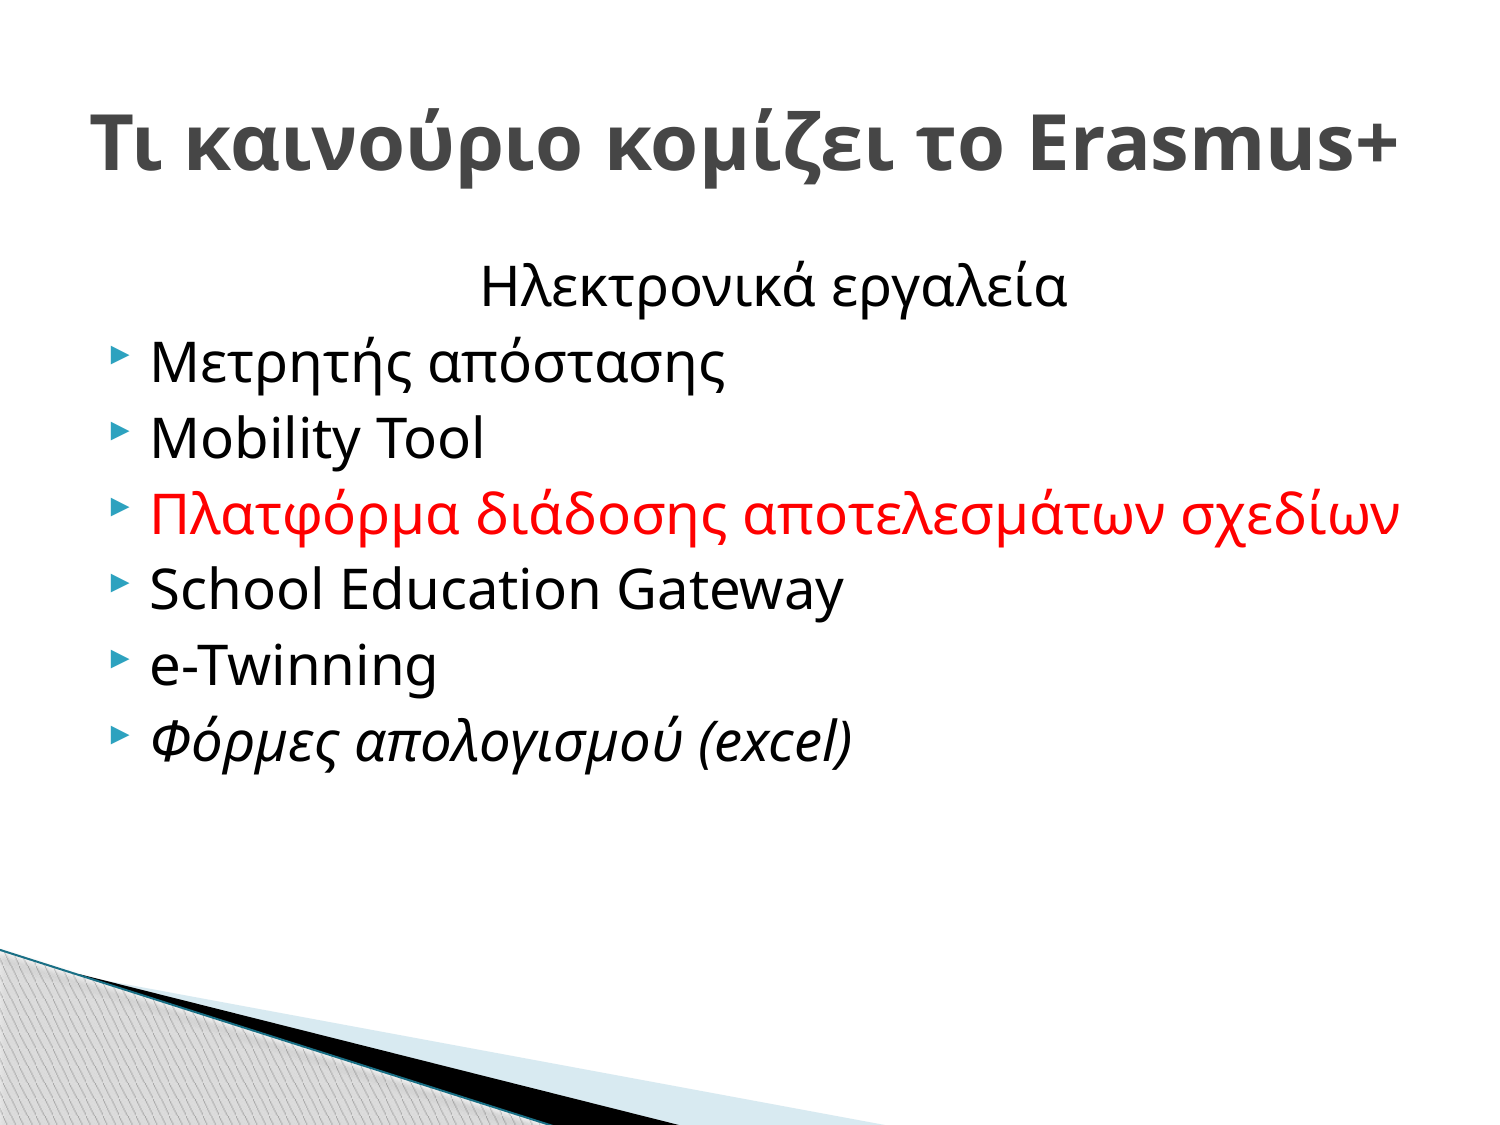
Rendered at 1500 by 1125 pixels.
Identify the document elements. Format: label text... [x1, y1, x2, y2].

list Hλεκτρονικά εργαλεία Μετρητής απόστασης Mobility Tool Πλατφόρμα διάδοσης αποτελεσμάτων σχεδίων School Education Gateway e-Twinning Φόρμες απολογισμού (excel) [75, 243, 1425, 986]
title Τι καινούριο κομίζει το Erasmus+ [75, 45, 1425, 233]
